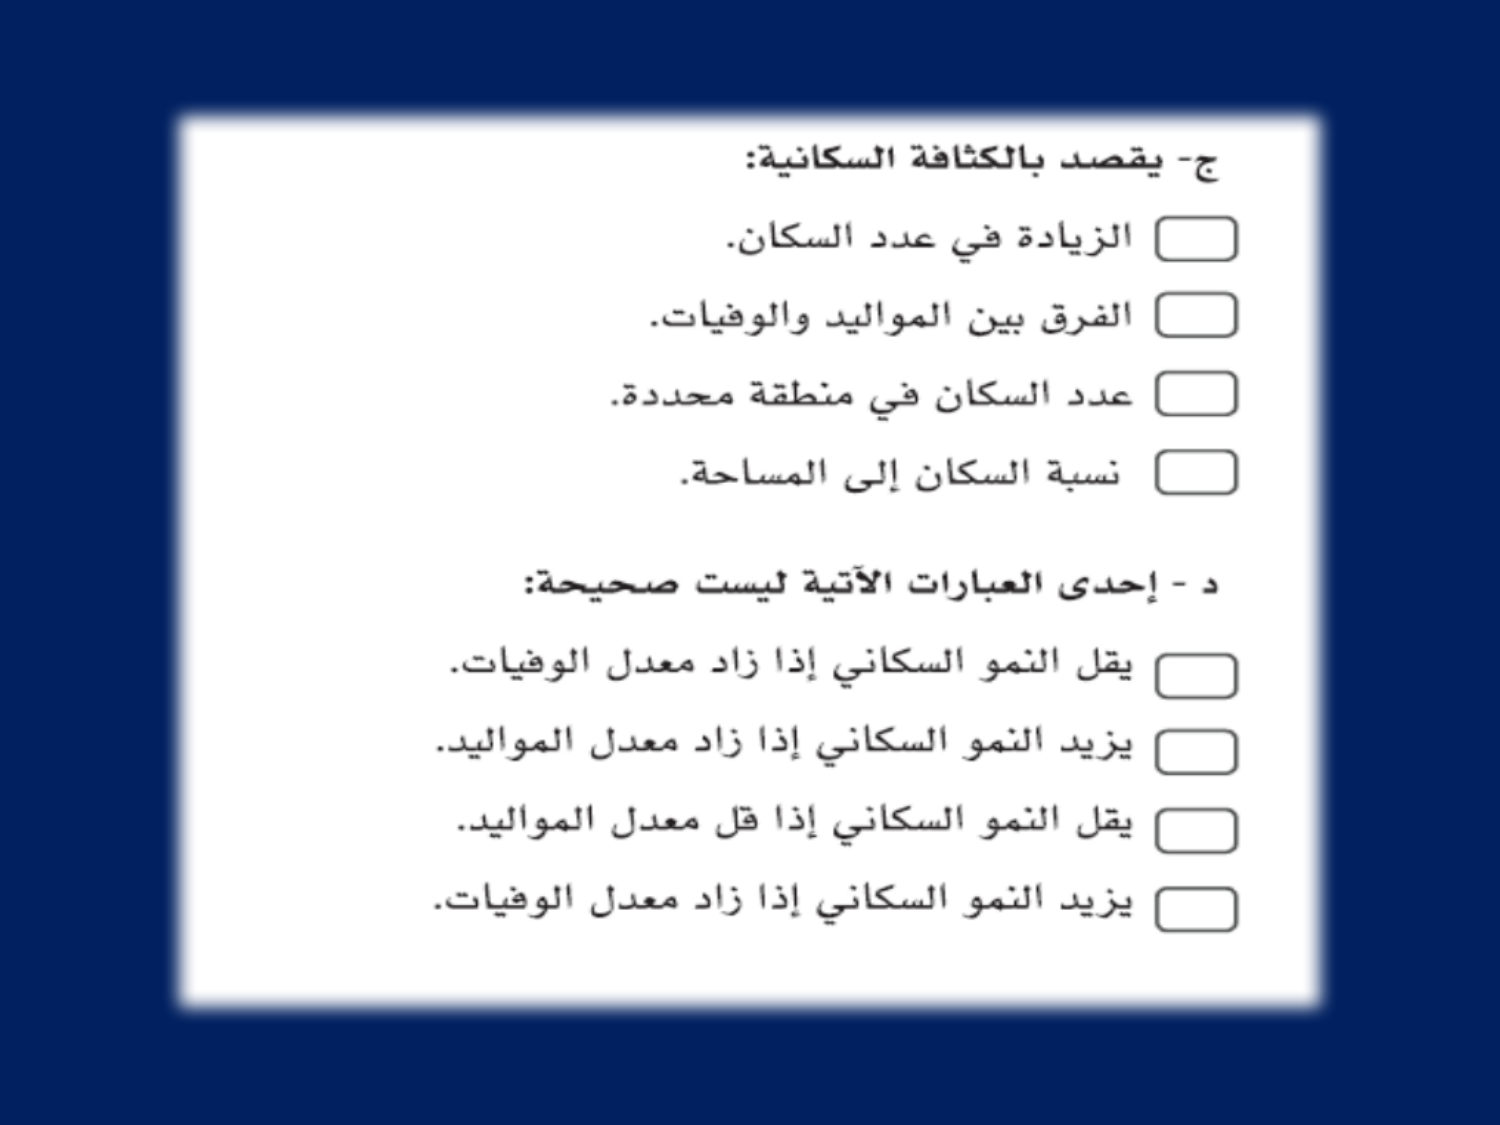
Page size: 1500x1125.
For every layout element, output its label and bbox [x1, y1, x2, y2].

picture [162, 99, 1338, 1026]
